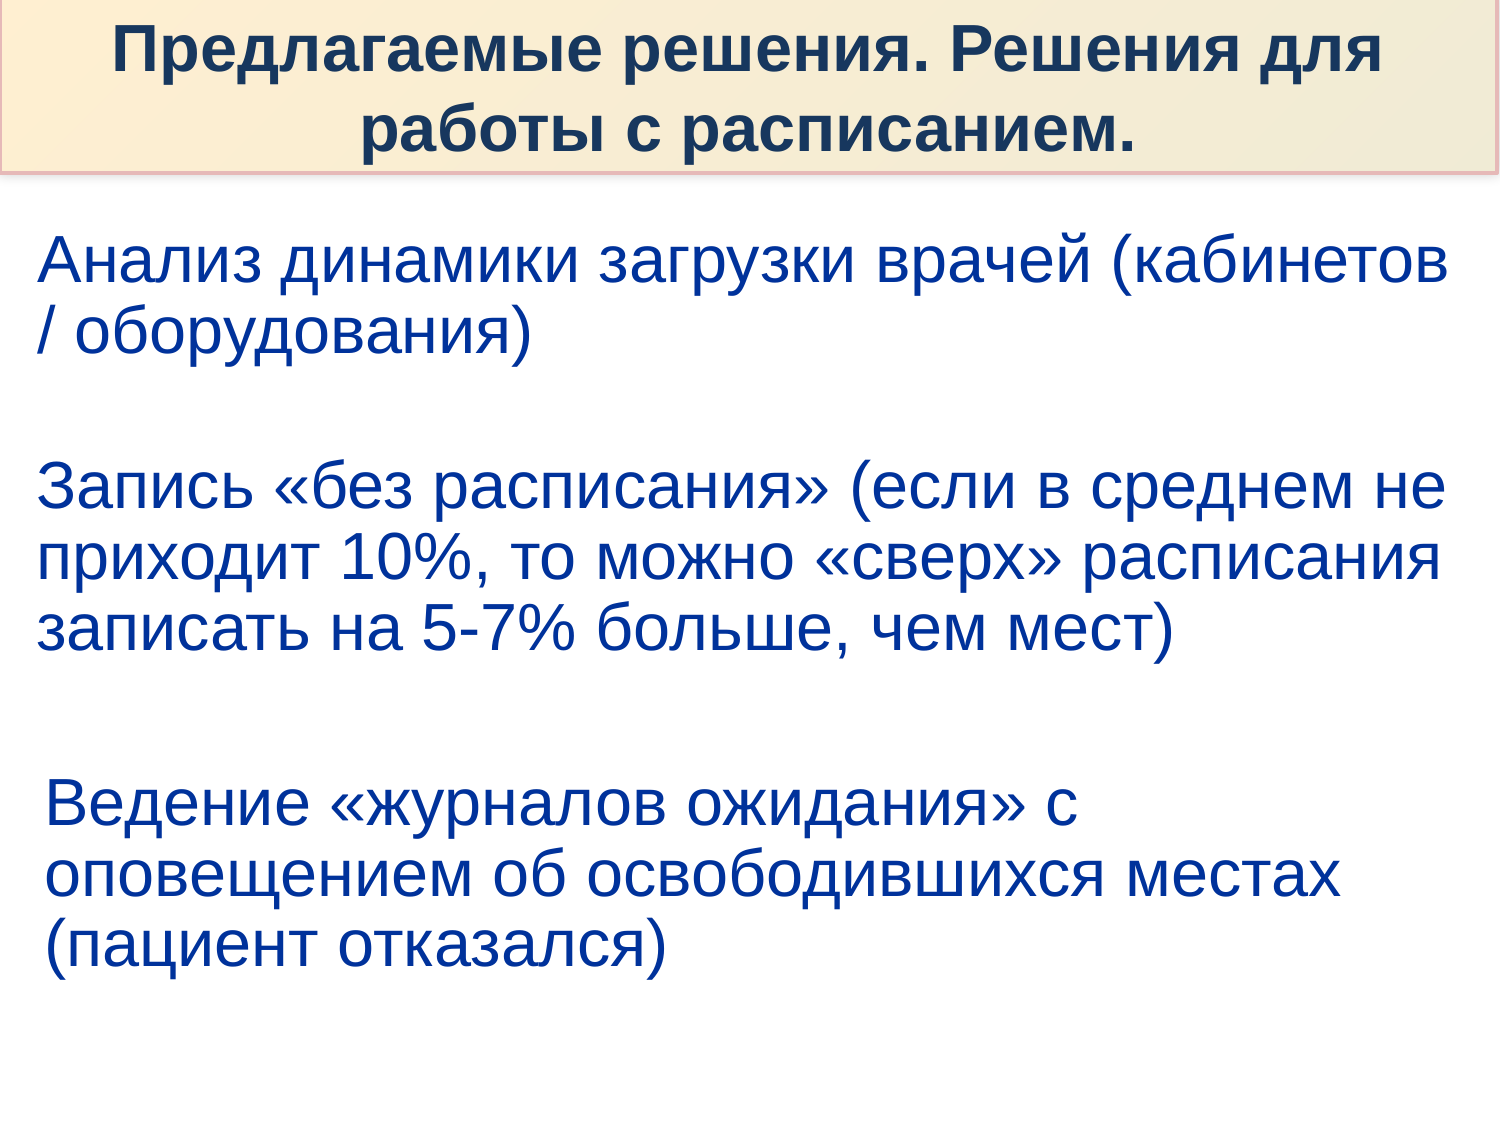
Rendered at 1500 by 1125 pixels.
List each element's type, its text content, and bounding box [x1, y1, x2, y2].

title Предлагаемые решения. Решения для работы с расписанием. [0, 0, 1499, 175]
text_box Ведение «журналов ожидания» с оповещением об освободившихся местах (пациент отказался) [29, 727, 1500, 988]
text_box Запись «без расписания» (если в среднем не приходит 10%, то можно «сверх» расписания записать на 5-7% больше, чем мест) [21, 411, 1497, 671]
text_box Анализ динамики загрузки врачей (кабинетов / оборудования) [23, 209, 1470, 375]
